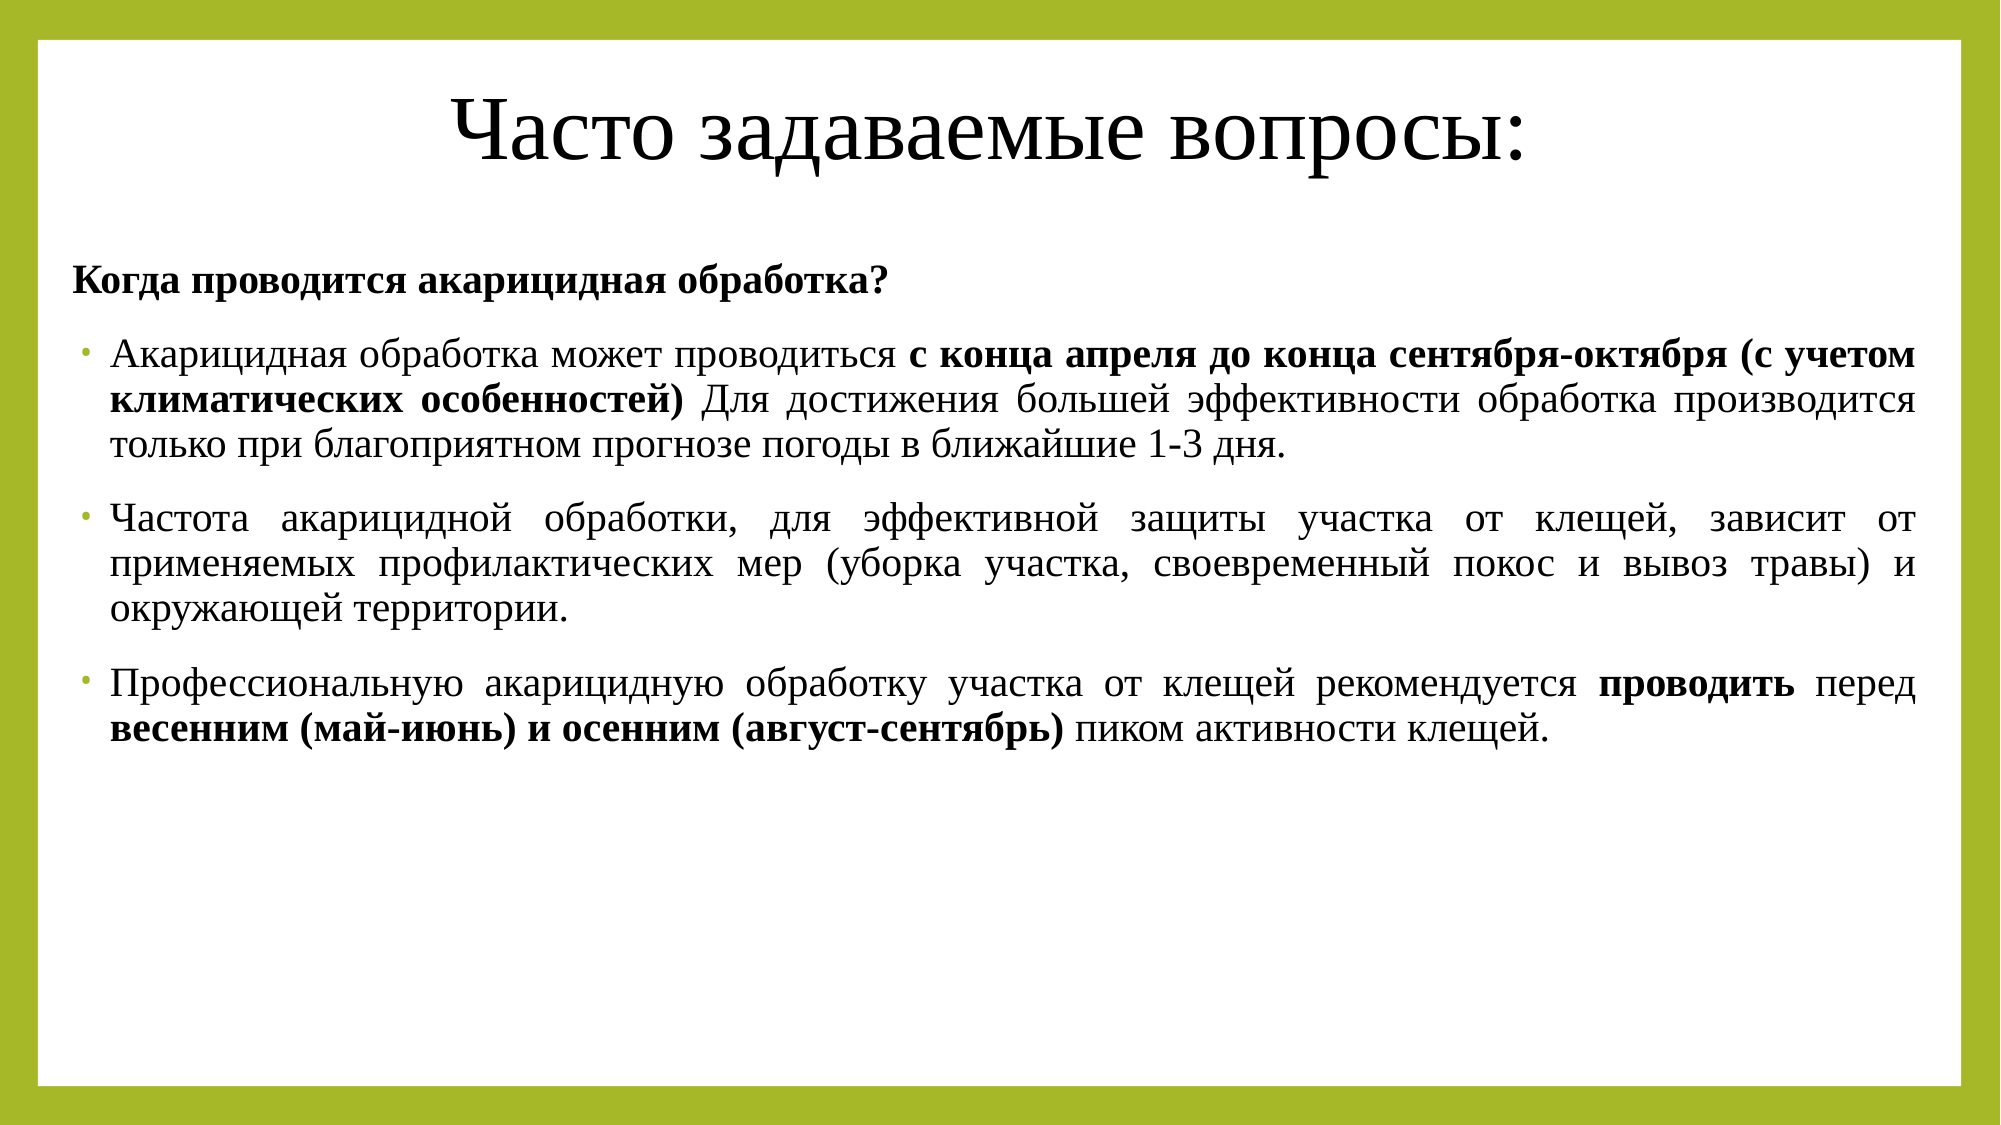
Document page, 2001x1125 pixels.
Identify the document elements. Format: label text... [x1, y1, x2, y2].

list Когда проводится акарицидная обработка? Акарицидная обработка может проводиться с конца апреля до конца сентября-октября (с учетом климатических особенностей) Для достижения большей эффективности обработка производится только при благоприятном прогнозе погоды в ближайшие 1-3 дня. Частота акарицидной обработки, для эффективной защиты участка от клещей, зависит от применяемых профилактических мер (уборка участка, своевременный покос и вывоз травы) и окружающей территории. Профессиональную акарицидную обработку участка от клещей рекомендуется проводить перед весенним (май-июнь) и осенним (август-сентябрь) пиком активности клещей. [57, 249, 1932, 1014]
title Часто задаваемые вопросы: [206, 60, 1797, 200]
